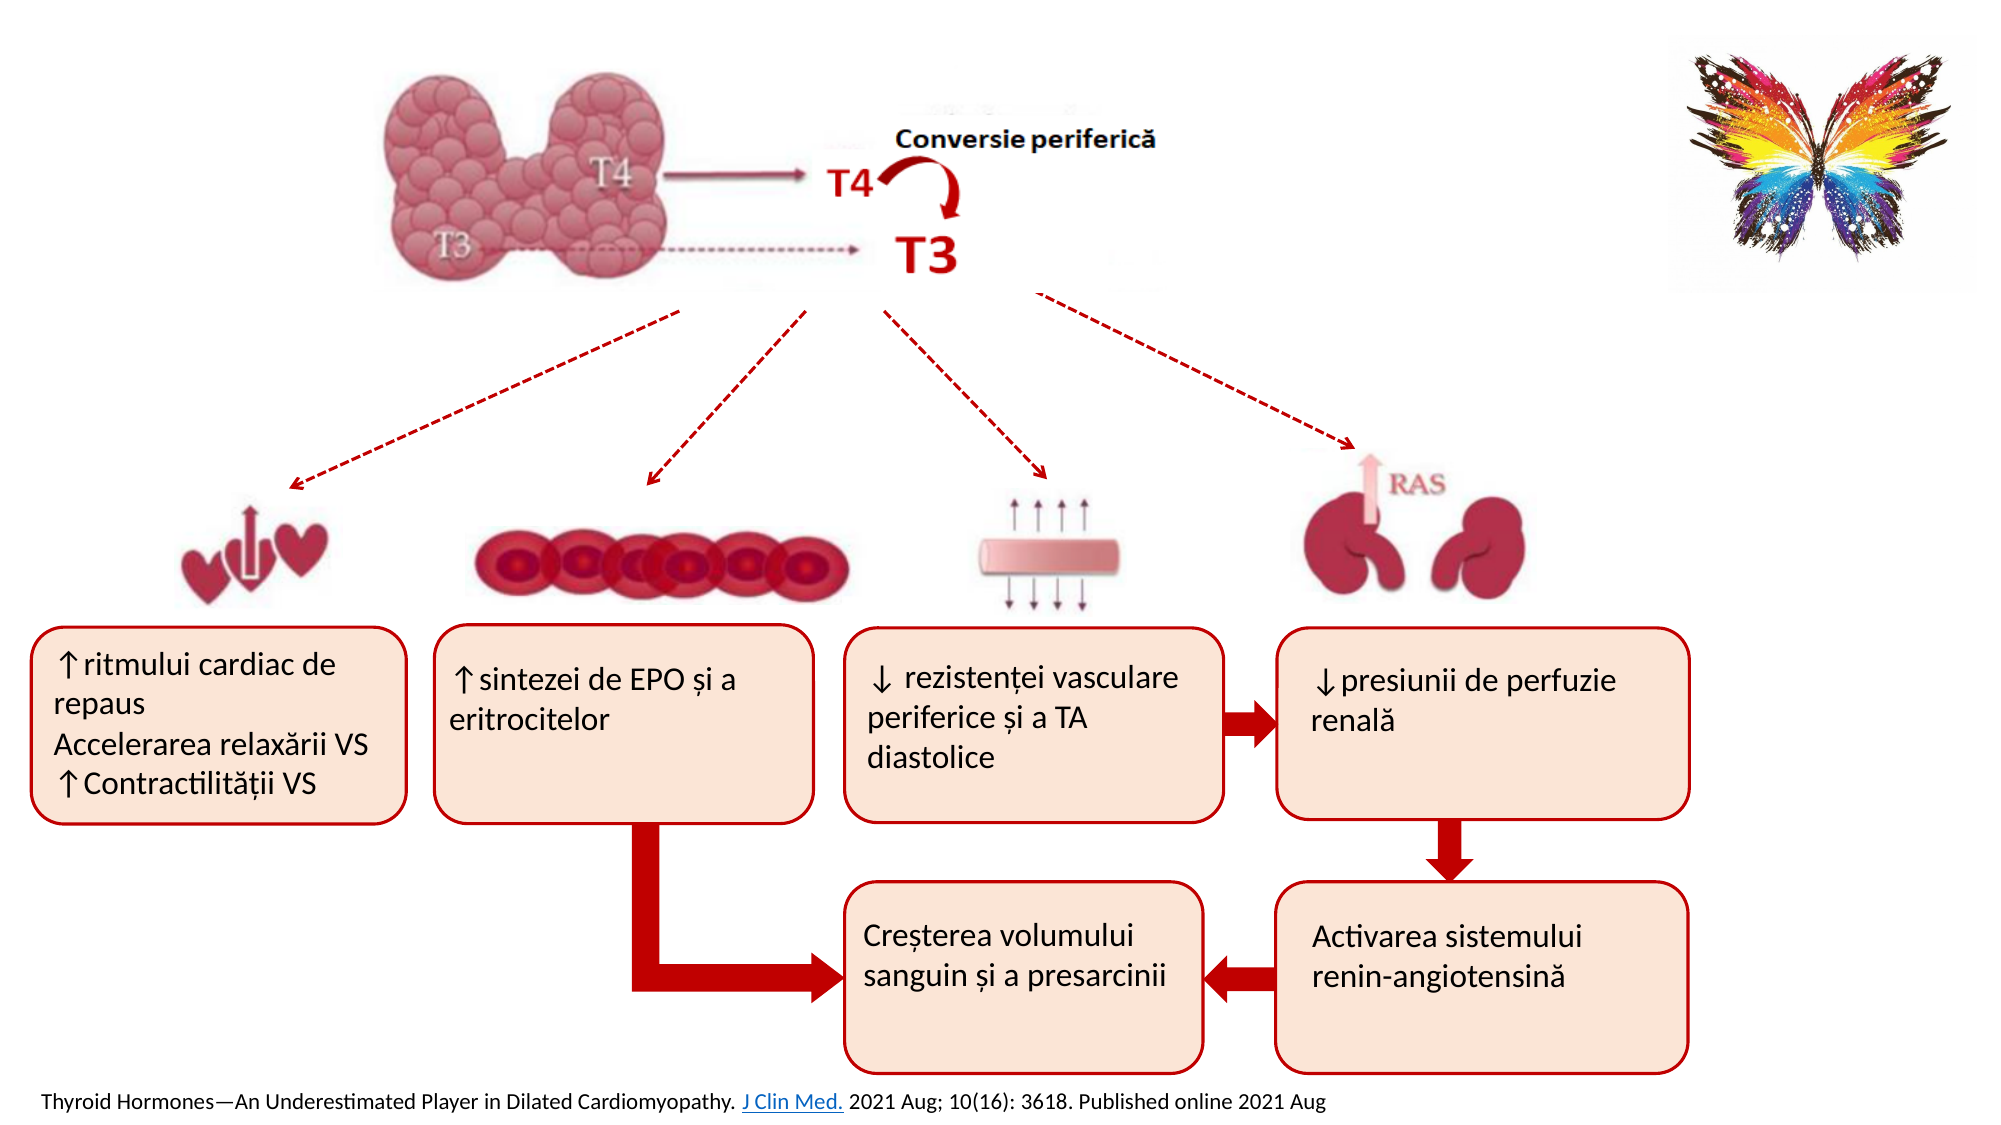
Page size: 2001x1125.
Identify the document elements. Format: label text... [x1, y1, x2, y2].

text_box [42, 626, 396, 634]
text_box [1425, 818, 1474, 880]
text_box [433, 623, 815, 825]
picture [1289, 448, 1537, 604]
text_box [646, 311, 806, 486]
text_box [630, 823, 847, 1006]
text_box Creșterea volumului sanguin și a presarcinii [848, 906, 1200, 1001]
text_box ↓presiunii de perfuzie renală [1296, 651, 1668, 746]
text_box ↑ritmului cardiac de repaus Accelerarea relaxării VS ↑Contractilității VS [38, 634, 407, 854]
text_box Activarea sistemului renin-angiotensină [1297, 907, 1669, 1002]
text_box ↑sintezei de EPO și a eritrocitelor [434, 649, 806, 745]
text_box [1275, 626, 1691, 821]
text_box [1205, 952, 1277, 1006]
text_box [843, 880, 1205, 1075]
picture [373, 65, 1167, 293]
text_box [884, 311, 1048, 480]
text_box [30, 638, 38, 813]
text_box [1222, 700, 1279, 749]
picture [465, 526, 867, 605]
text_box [1011, 280, 1356, 449]
picture [967, 488, 1127, 617]
picture [174, 492, 343, 612]
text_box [288, 311, 680, 489]
text_box [1274, 880, 1690, 1075]
picture [1668, 35, 1977, 293]
text_box ↓ rezistenței vasculare periferice și a TA diastolice [852, 648, 1224, 783]
text_box Thyroid Hormones—An Underestimated Player in Dilated Cardiomyopathy. J Clin Med. 2021 Aug; 10(16): 3618. Published online 2021 Aug [26, 1079, 1343, 1122]
text_box [843, 626, 1225, 824]
